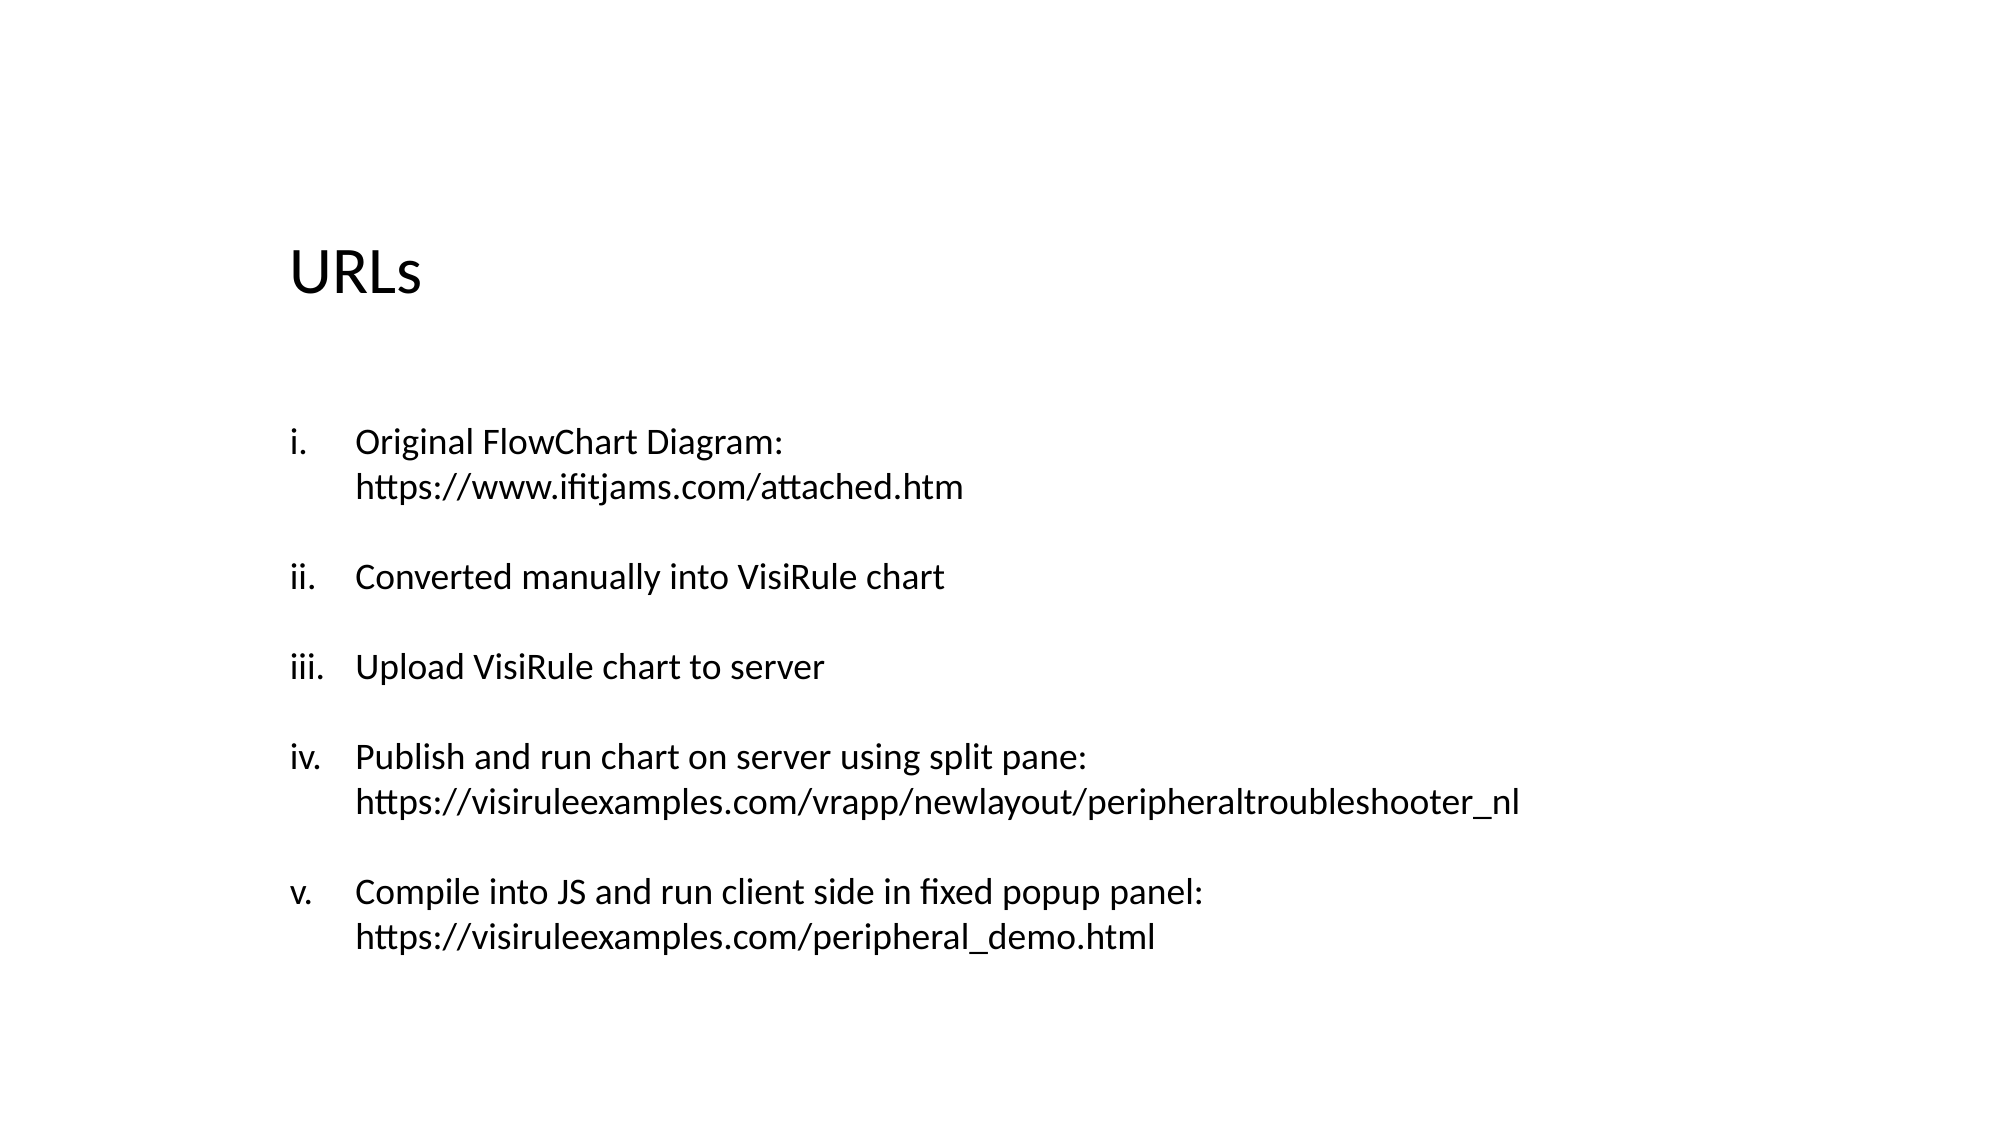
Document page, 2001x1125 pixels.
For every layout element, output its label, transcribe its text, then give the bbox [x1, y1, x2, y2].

text_box Original FlowChart Diagram: https://www.ifitjams.com/attached.htm Converted manually into VisiRule chart Upload VisiRule chart to server Publish and run chart on server using split pane: https://visiruleexamples.com/vrapp/newlayout/peripheraltroubleshooter_nl Compile into JS and run client side in fixed popup panel: https://visiruleexamples.com/peripheral_demo.html [274, 409, 1703, 965]
text_box URLs [275, 219, 1090, 315]
